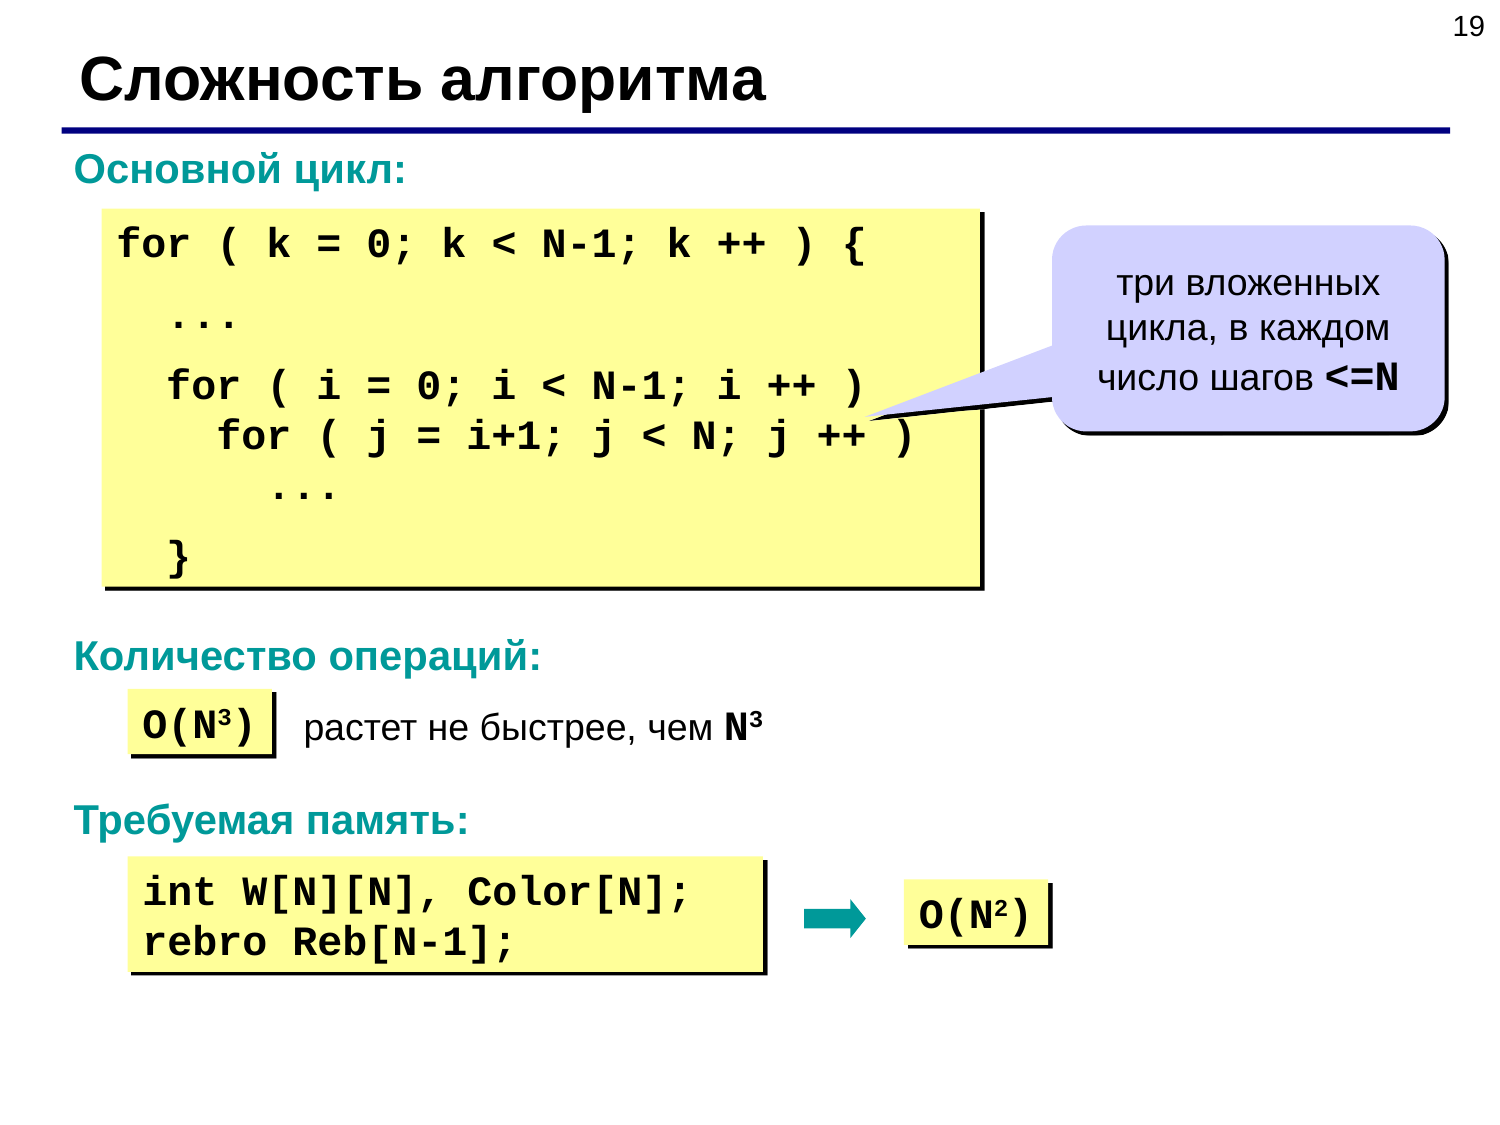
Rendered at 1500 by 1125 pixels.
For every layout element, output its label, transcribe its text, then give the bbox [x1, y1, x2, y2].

text_box Требуемая память: [58, 785, 566, 851]
text_box Количество операций: [58, 621, 624, 687]
text_box 19 [1149, 0, 1500, 79]
text_box Основной цикл: [58, 134, 624, 200]
text_box O(N3) [127, 688, 272, 755]
text_box растет не быстрее, чем N3 [288, 691, 779, 757]
text_box Сложность алгоритма [64, 31, 1401, 121]
text_box [804, 899, 866, 939]
text_box for ( k = 0; k < N-1; k ++ ) { ... for ( i = 0; i < N-1; i ++ ) for ( j = i+1; j < N; j ++ ) ... } [101, 208, 980, 587]
text_box три вложенных цикла, в каждом число шагов <=N [864, 225, 1445, 432]
text_box O(N2) [903, 879, 1049, 945]
text_box int W[N][N], Color[N]; rebro Reb[N-1]; [127, 856, 763, 972]
